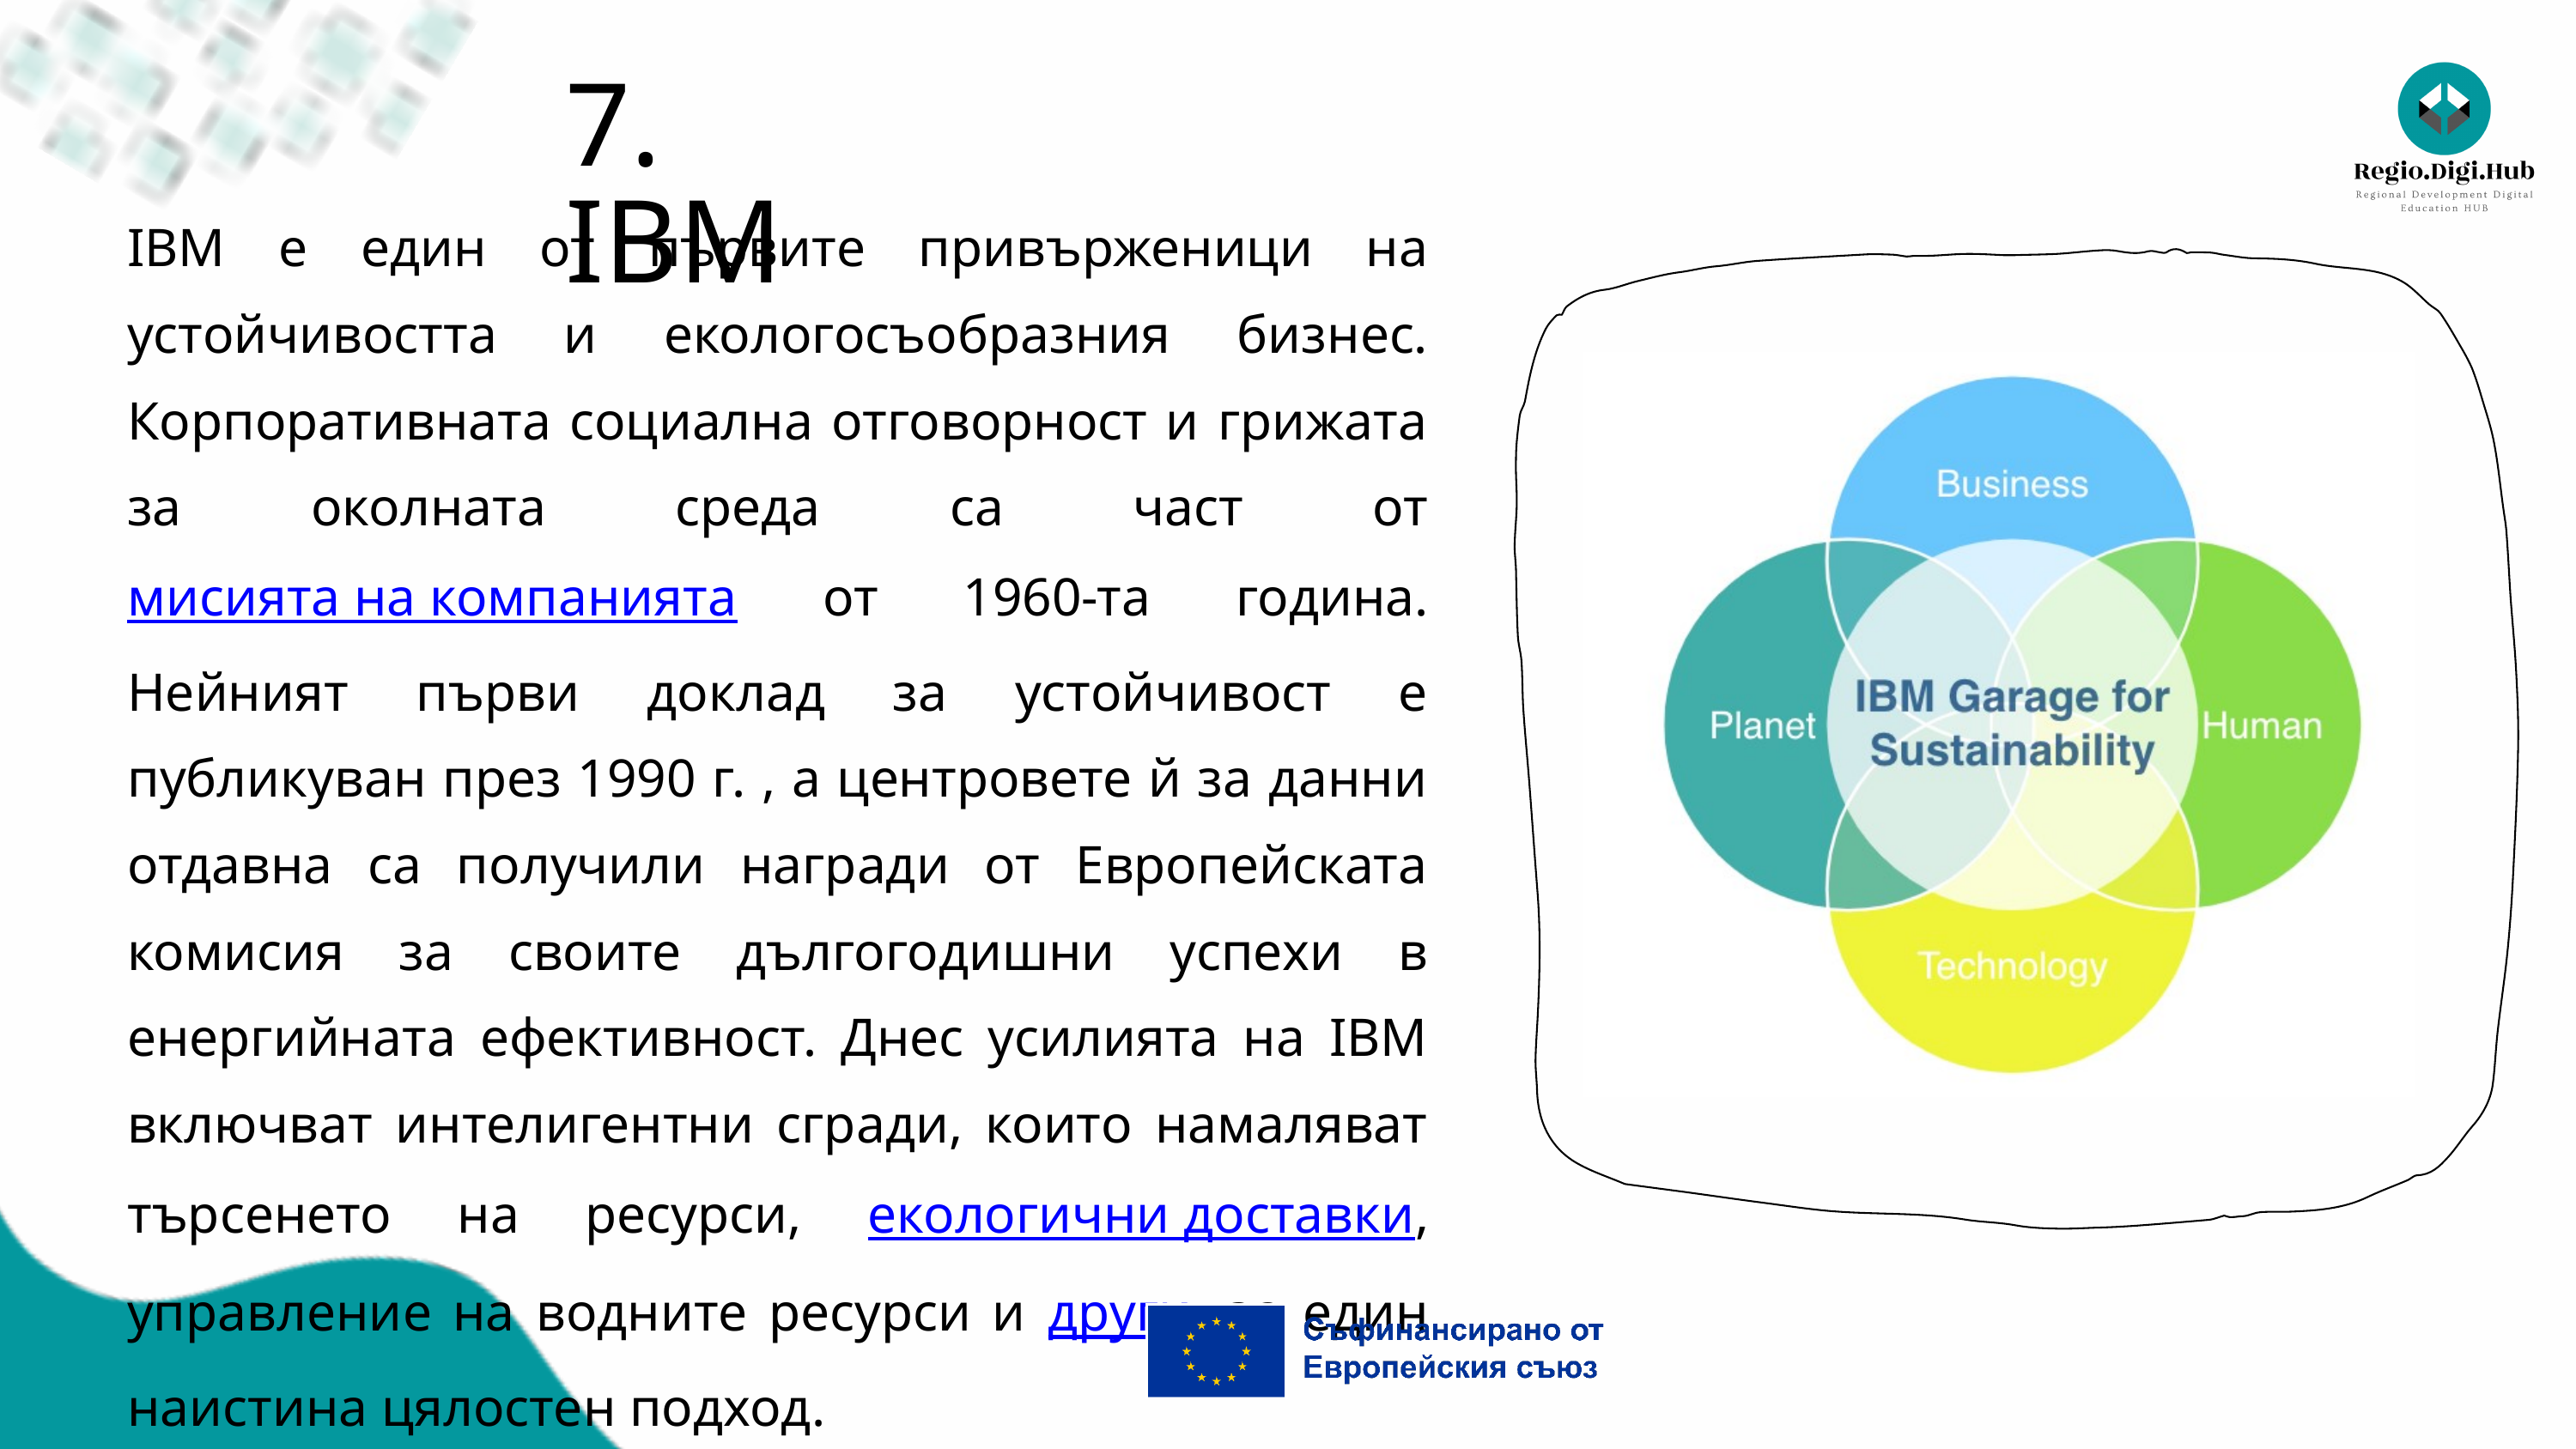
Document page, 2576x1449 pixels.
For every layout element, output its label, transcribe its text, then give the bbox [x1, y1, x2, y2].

text_box [1514, 249, 2518, 1229]
text_box IBM е един от първите привърженици на устойчивостта и екологосъобразния бизнес. Корпоративната социална отговорност и грижата за околната среда са част от мисията на компанията от 1960-та година. Нейният първи доклад за устойчивост е публикуван през 1990 г. , а центровете й за данни отдавна са получили награди от Европейската комисия за своите дългогодишни успехи в енергийната ефективност. Днес усилията на IBM включват интелигентни сгради, които намаляват търсенето на ресурси, екологични доставки, управление на водните ресурси и други, за един наистина цялостен подход. [127, 191, 1430, 1437]
picture [0, 0, 481, 223]
picture [1583, 351, 2415, 1097]
picture [2312, 0, 2576, 264]
picture [0, 1069, 1030, 1449]
text_box 7. IBM [565, 72, 854, 306]
picture [1140, 1298, 1623, 1405]
